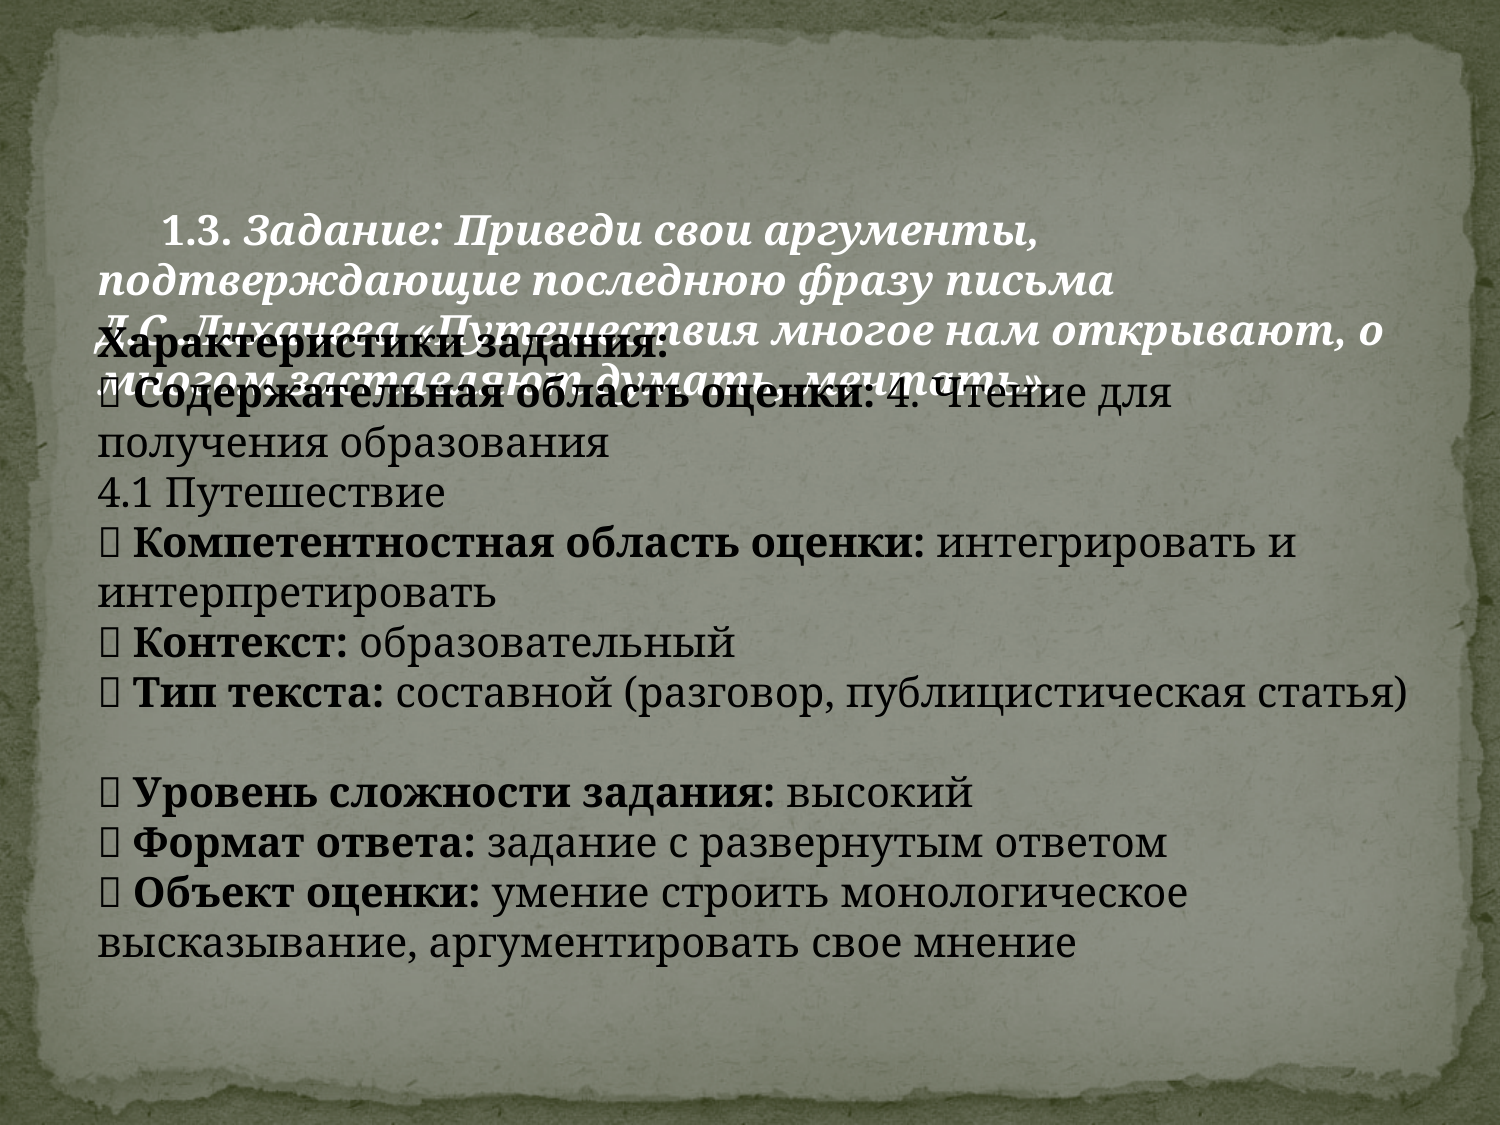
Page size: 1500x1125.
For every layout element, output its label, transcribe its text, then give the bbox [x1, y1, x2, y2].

title Характеристики задания:  Содержательная область оценки: 4. Чтение для получения образования 4.1 Путешествие  Компетентностная область оценки: интегрировать и интерпретировать  Контекст: образовательный  Тип текста: составной (разговор, публицистическая статья)  Уровень сложности задания: высокий  Формат ответа: задание с развернутым ответом  Объект оценки: умение строить монологическое высказывание, аргументировать свое мнение [82, 385, 1425, 1024]
list 1.3. Задание: Приведи свои аргументы, подтверждающие последнюю фразу письма Д.С .Лихачева «Путешествия многое нам открывают, о многом заставляют думать, мечтать». [82, 196, 1425, 385]
